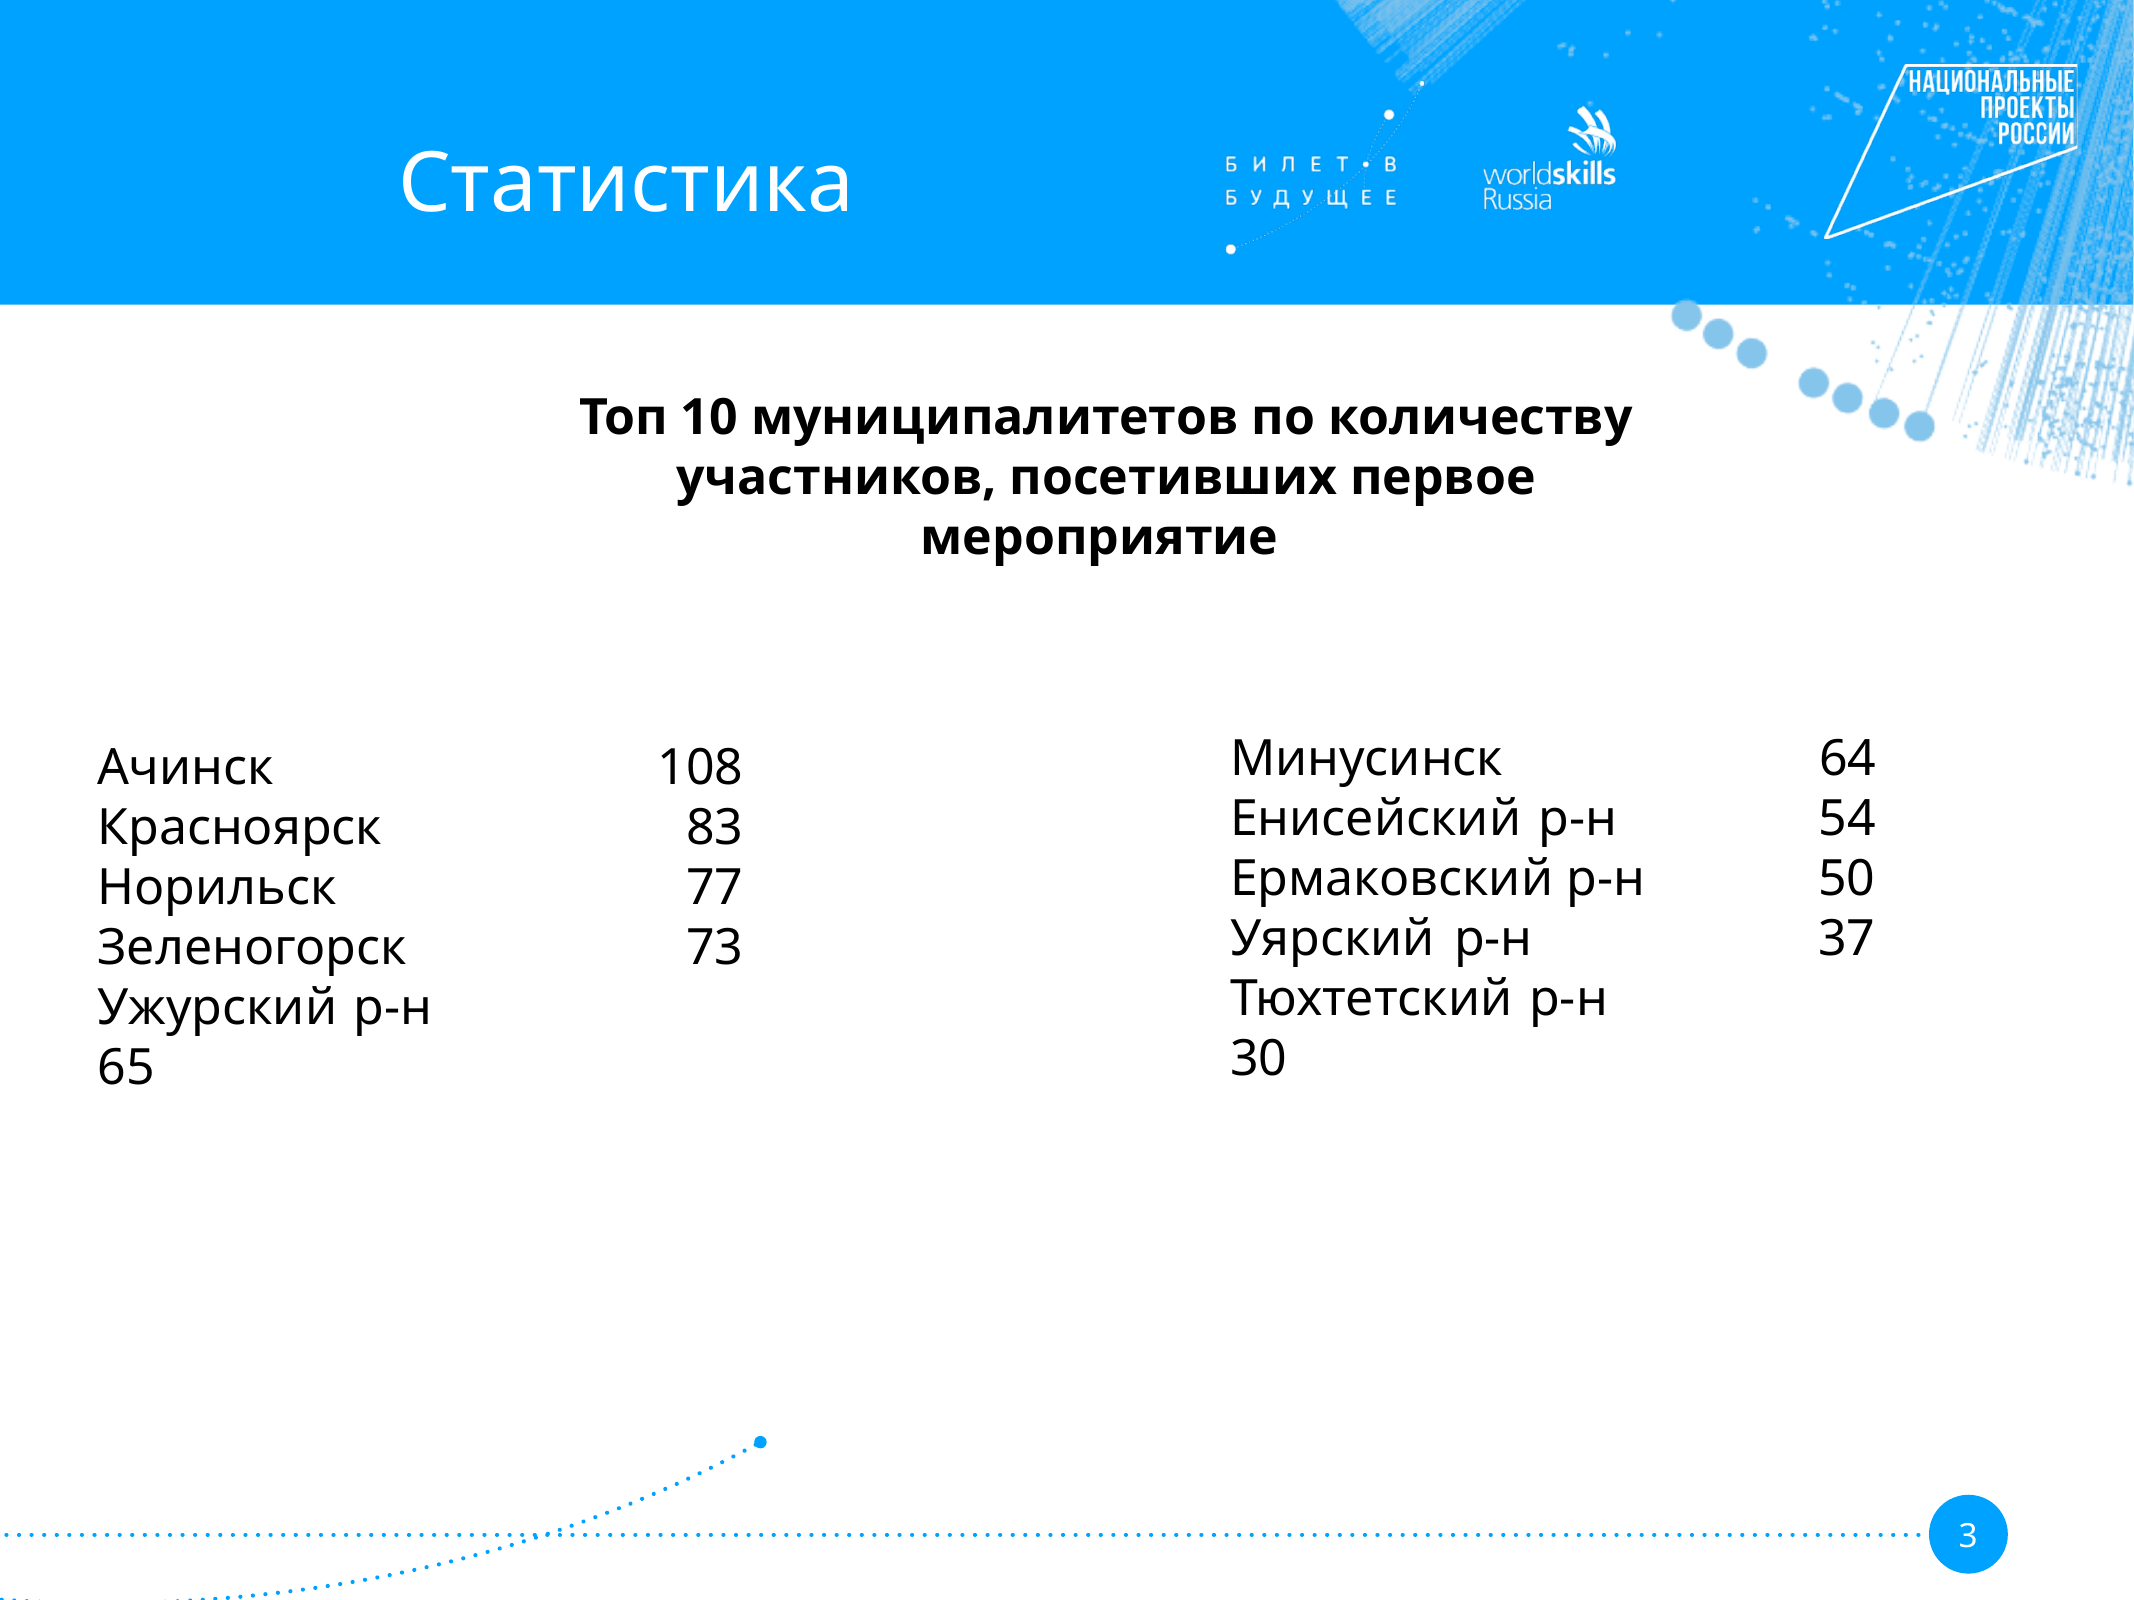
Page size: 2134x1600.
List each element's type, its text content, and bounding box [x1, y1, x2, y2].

slide_number 3 [1948, 1505, 1988, 1563]
text_box Ачинск 108 Красноярск 83 Норильск 77 Зеленогорск 73 Ужурский р-н 65 [89, 726, 752, 1103]
text_box [0, 0, 1272, 305]
picture [1191, 0, 2134, 653]
text_box [0, 1435, 767, 1600]
text_box Топ 10 муниципалитетов по количеству участников, посетивших первое мероприятие [484, 375, 1729, 633]
text_box Статистика [389, 120, 863, 237]
text_box [1928, 1494, 2008, 1574]
text_box Минусинск 64 Енисейский р-н 54 Ермаковский р-н 50 Уярский р-н 37 Тюхтетский р-н 30 [1221, 716, 1885, 1094]
